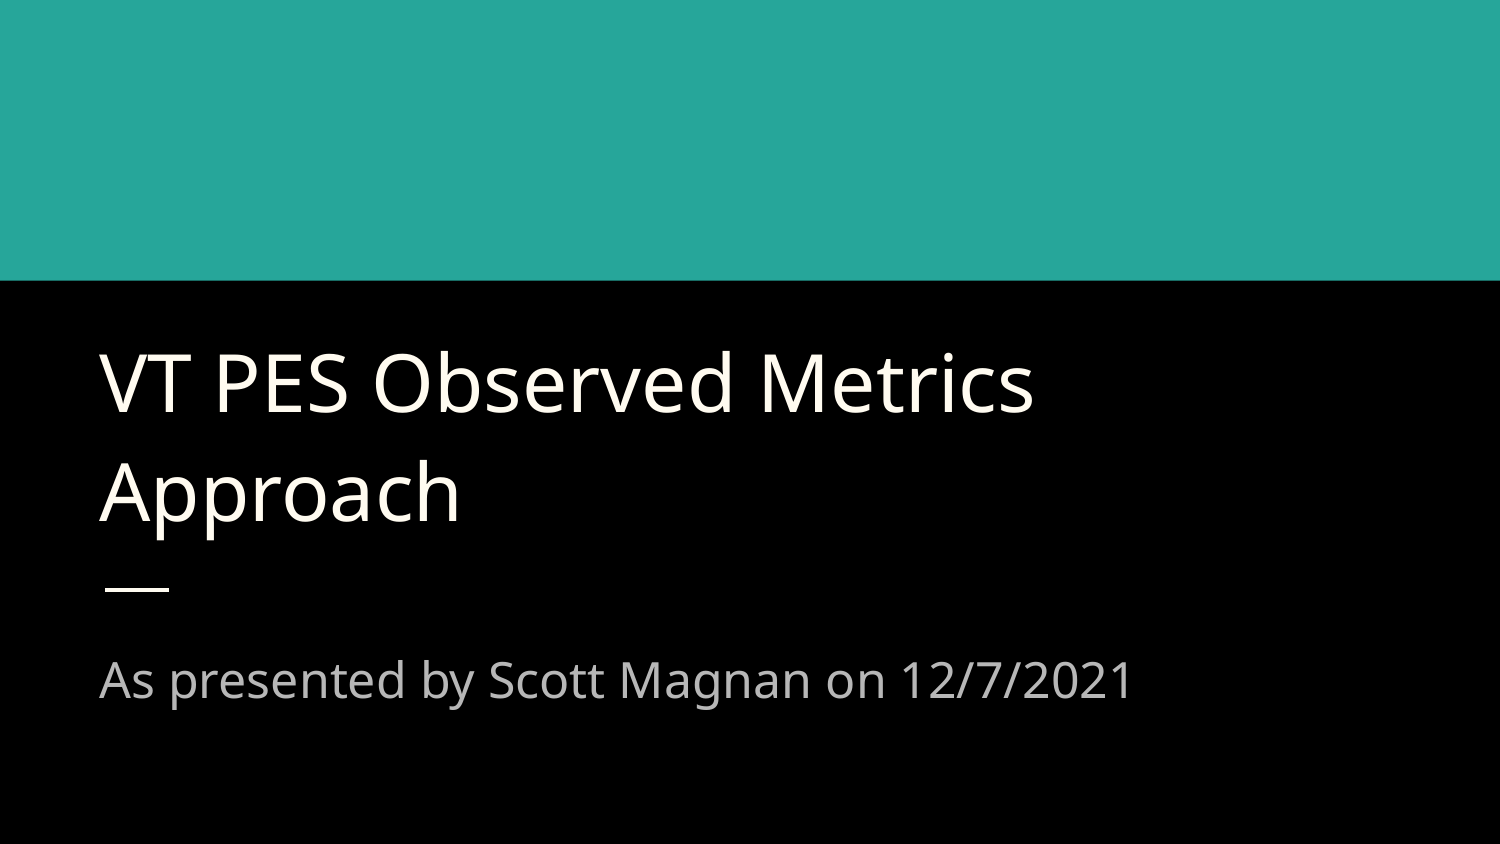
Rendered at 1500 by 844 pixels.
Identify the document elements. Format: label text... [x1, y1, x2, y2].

subtitle As presented by Scott Magnan on 12/7/2021 [84, 630, 1416, 760]
title VT PES Observed Metrics Approach [84, 310, 1416, 561]
